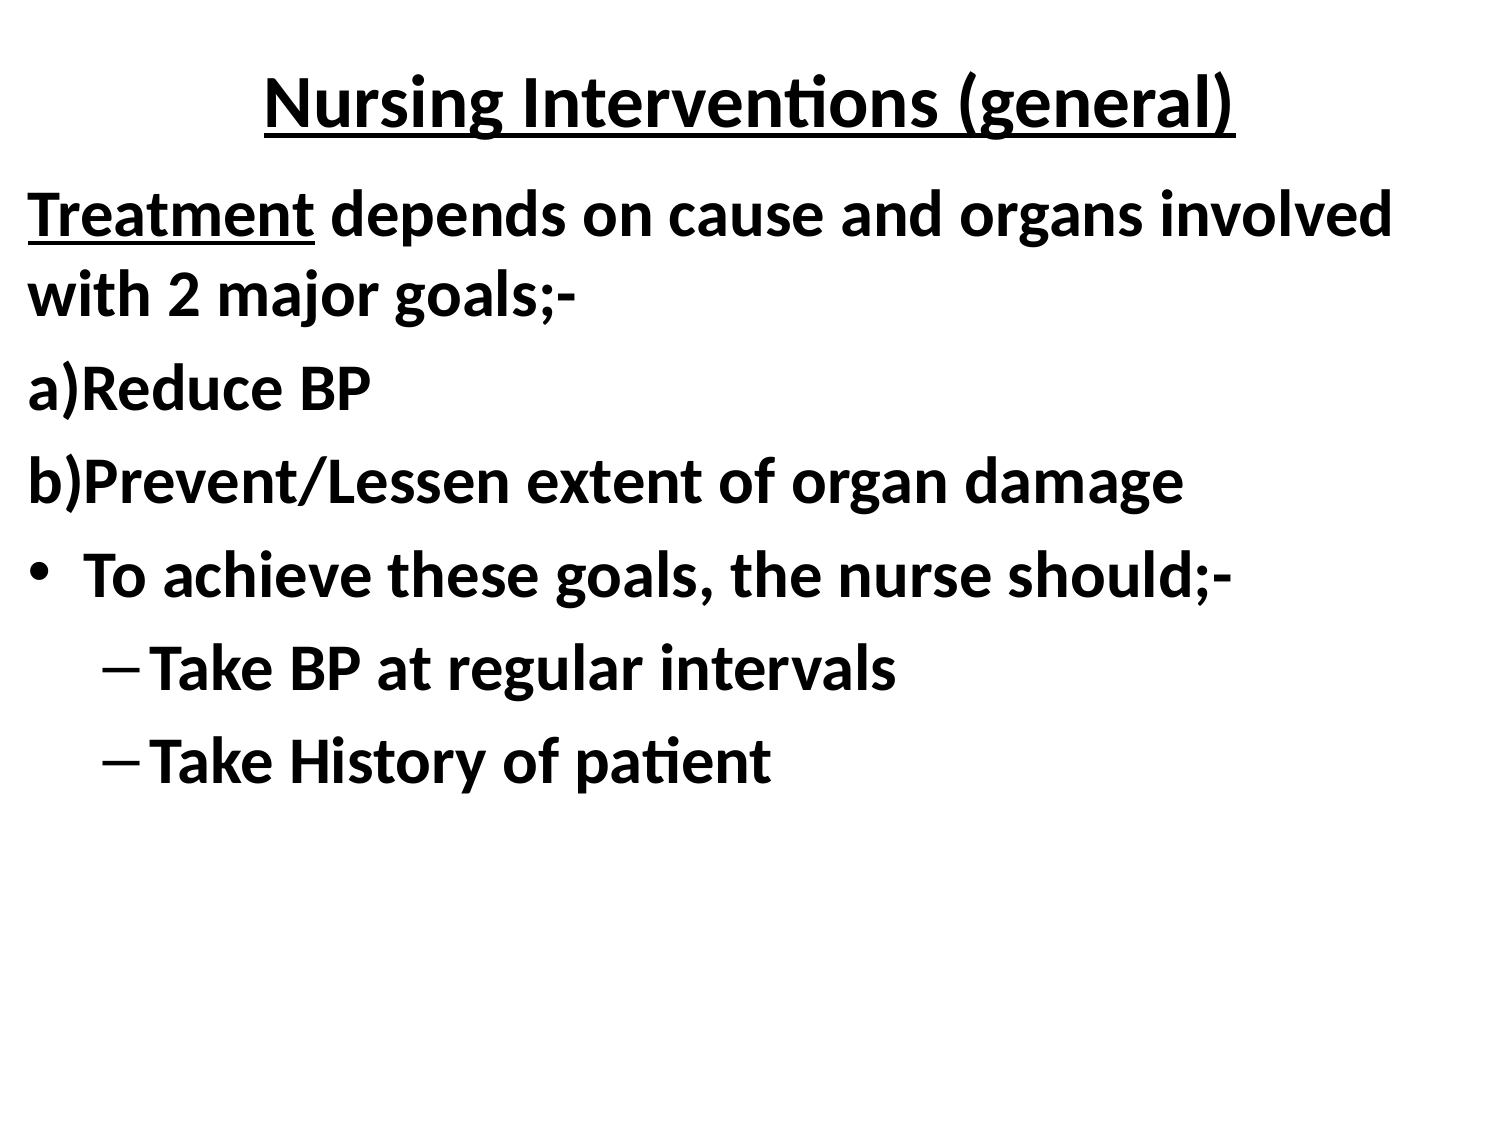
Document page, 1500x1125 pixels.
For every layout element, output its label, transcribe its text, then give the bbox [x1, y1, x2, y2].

title Nursing Interventions (general) [75, 45, 1425, 162]
list Treatment depends on cause and organs involved with 2 major goals;- a)Reduce BP b)Prevent/Lessen extent of organ damage To achieve these goals, the nurse should;- Take BP at regular intervals Take History of patient [12, 162, 1475, 1100]
